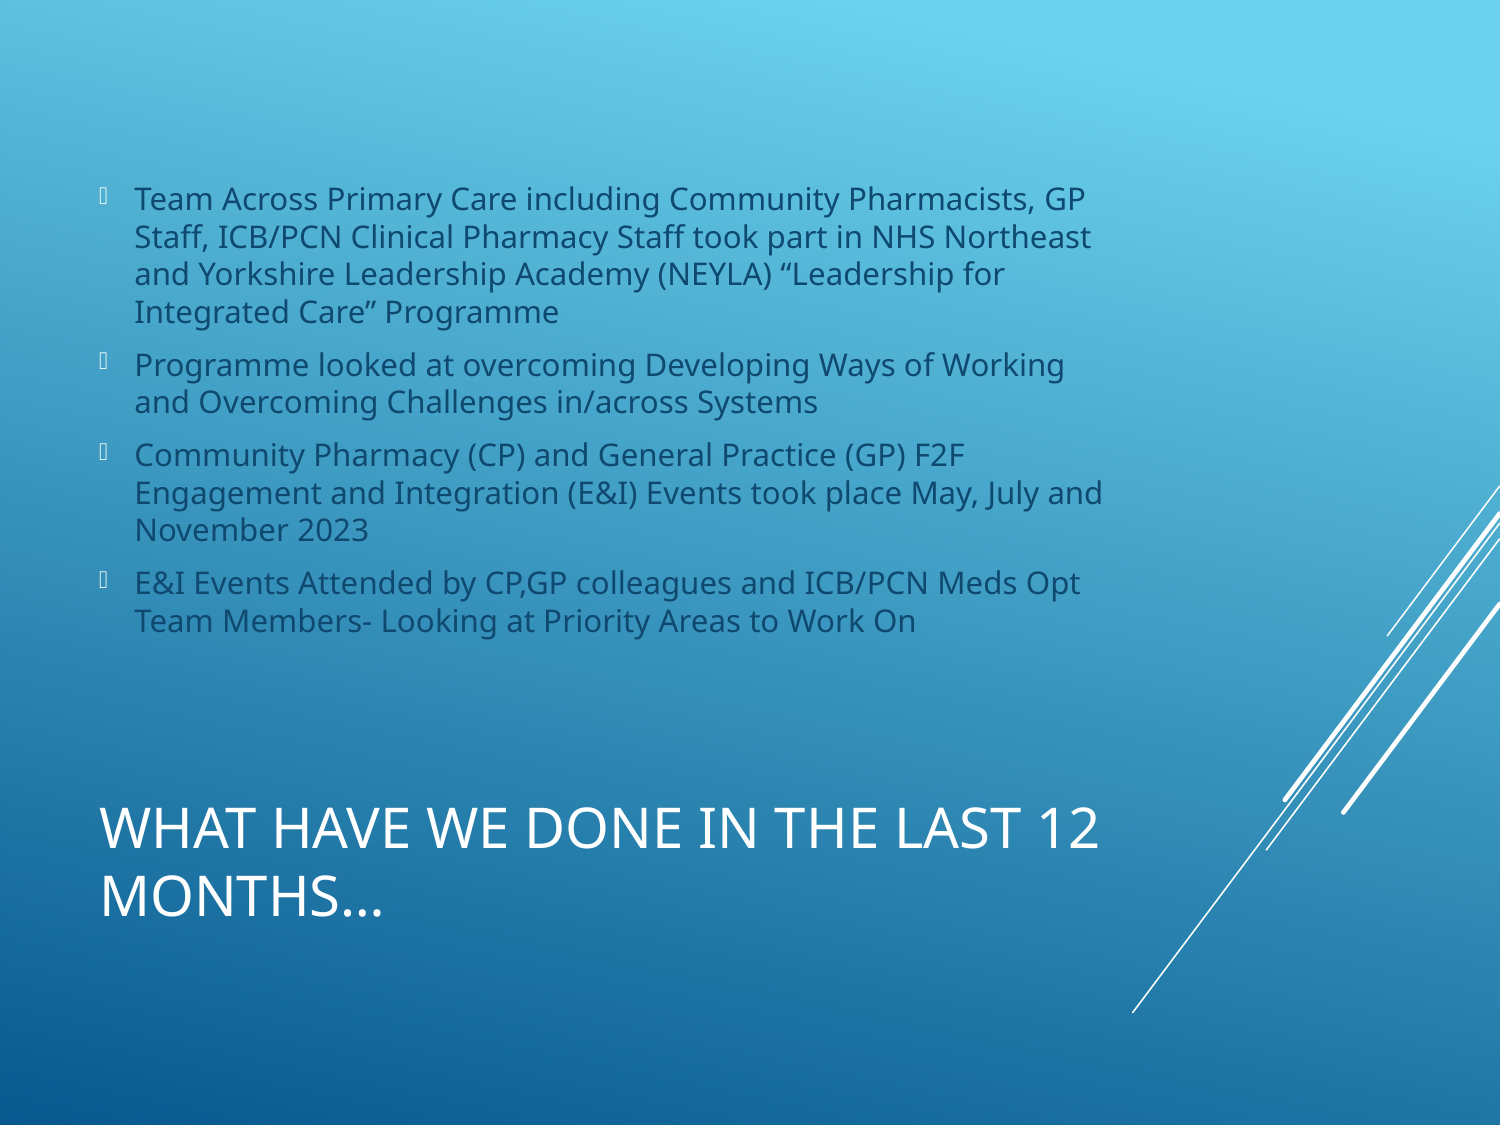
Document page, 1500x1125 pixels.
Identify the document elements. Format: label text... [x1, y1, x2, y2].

title What Have we Done in the Last 12 Months… [84, 736, 1135, 984]
list Team Across Primary Care including Community Pharmacists, GP Staff, ICB/PCN Clinical Pharmacy Staff took part in NHS Northeast and Yorkshire Leadership Academy (NEYLA) “Leadership for Integrated Care” Programme Programme looked at overcoming Developing Ways of Working and Overcoming Challenges in/across Systems Community Pharmacy (CP) and General Practice (GP) F2F Engagement and Integration (E&I) Events took place May, July and November 2023 E&I Events Attended by CP,GP colleagues and ICB/PCN Meds Opt Team Members- Looking at Priority Areas to Work On [84, 112, 1135, 706]
